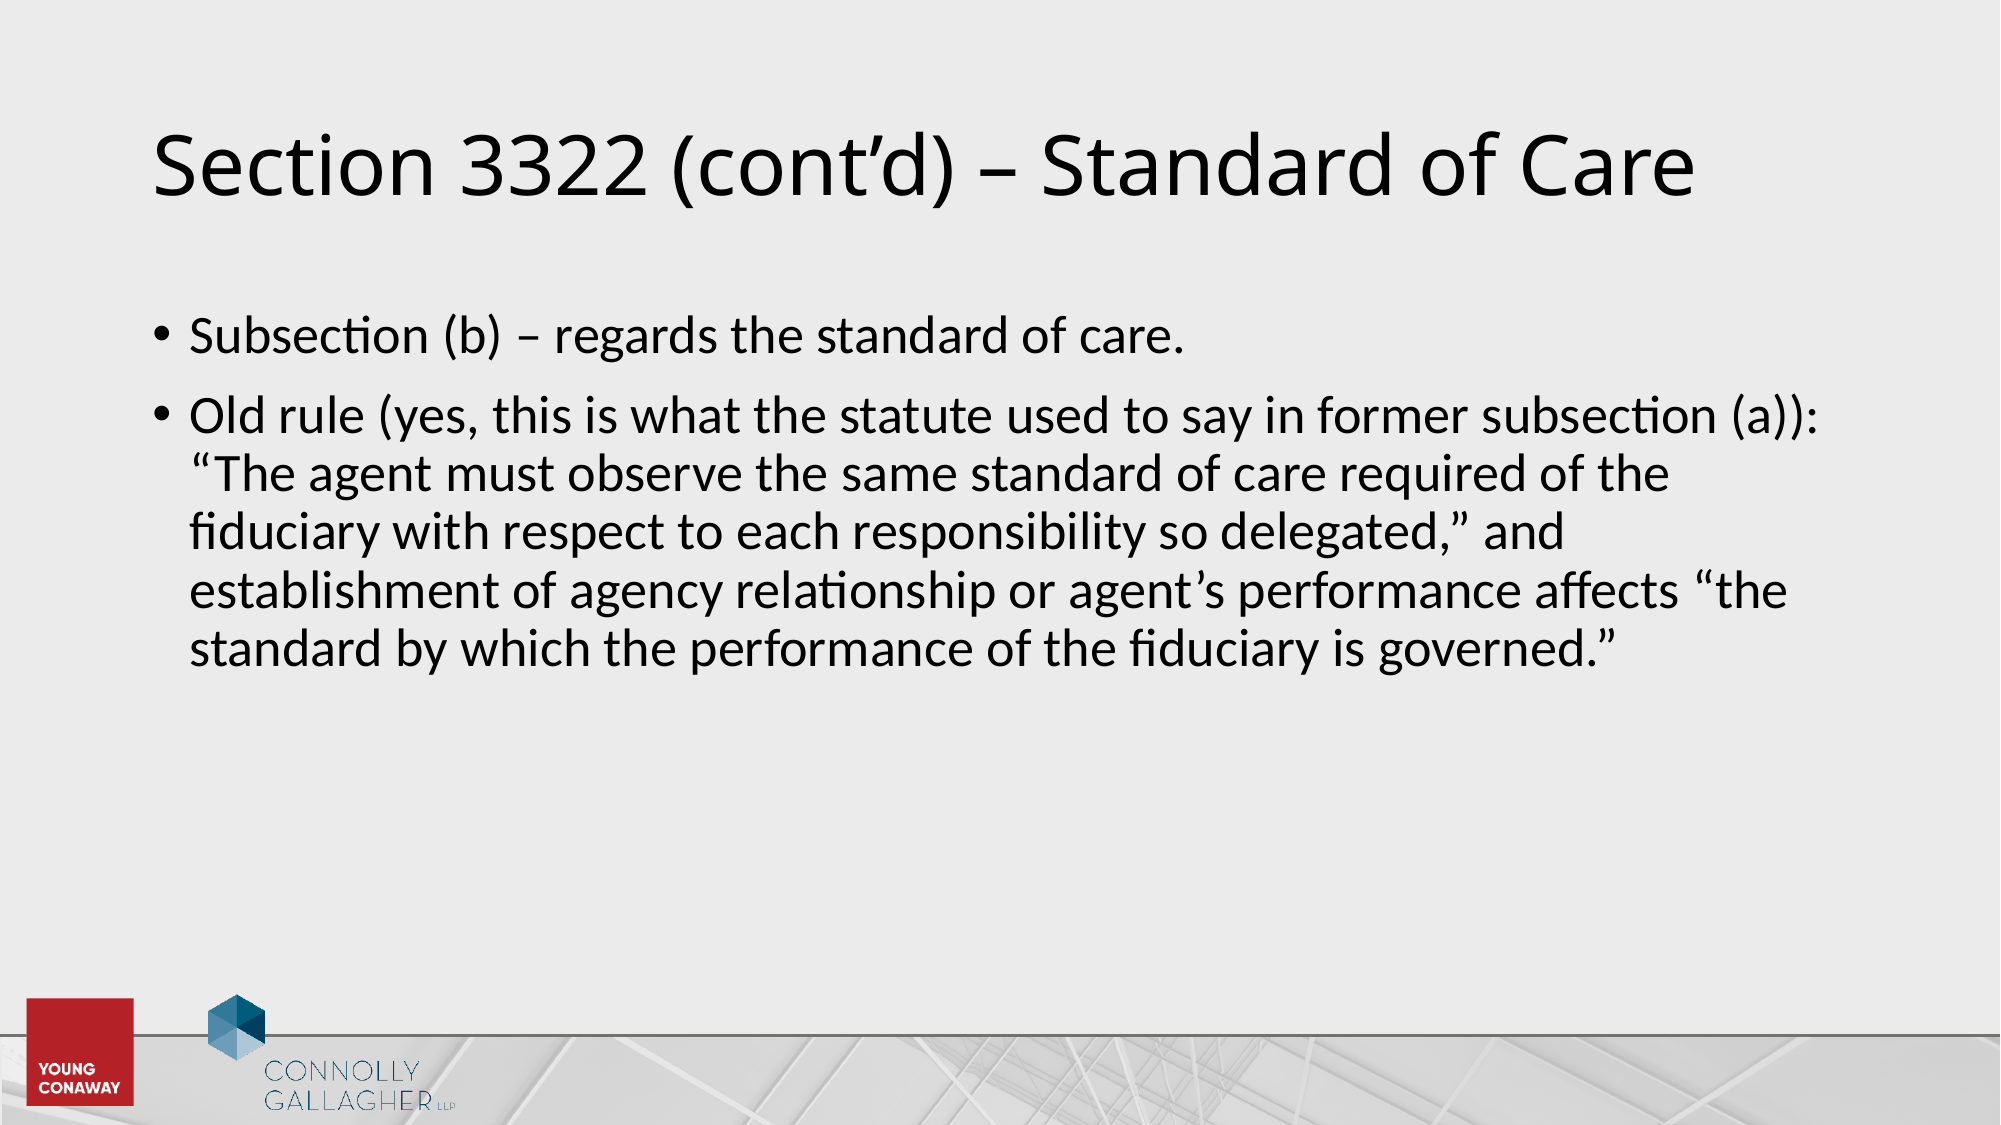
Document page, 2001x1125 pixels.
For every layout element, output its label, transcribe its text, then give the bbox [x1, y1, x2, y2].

title Section 3322 (cont’d) – Standard of Care [137, 59, 1863, 278]
picture [26, 998, 134, 1106]
list Subsection (b) – regards the standard of care. Old rule (yes, this is what the statute used to say in former subsection (a)): “The agent must observe the same standard of care required of the fiduciary with respect to each responsibility so delegated,” and establishment of agency relationship or agent’s performance affects “the standard by which the performance of the fiduciary is governed.” [137, 299, 1863, 1014]
picture [208, 1014, 455, 1110]
